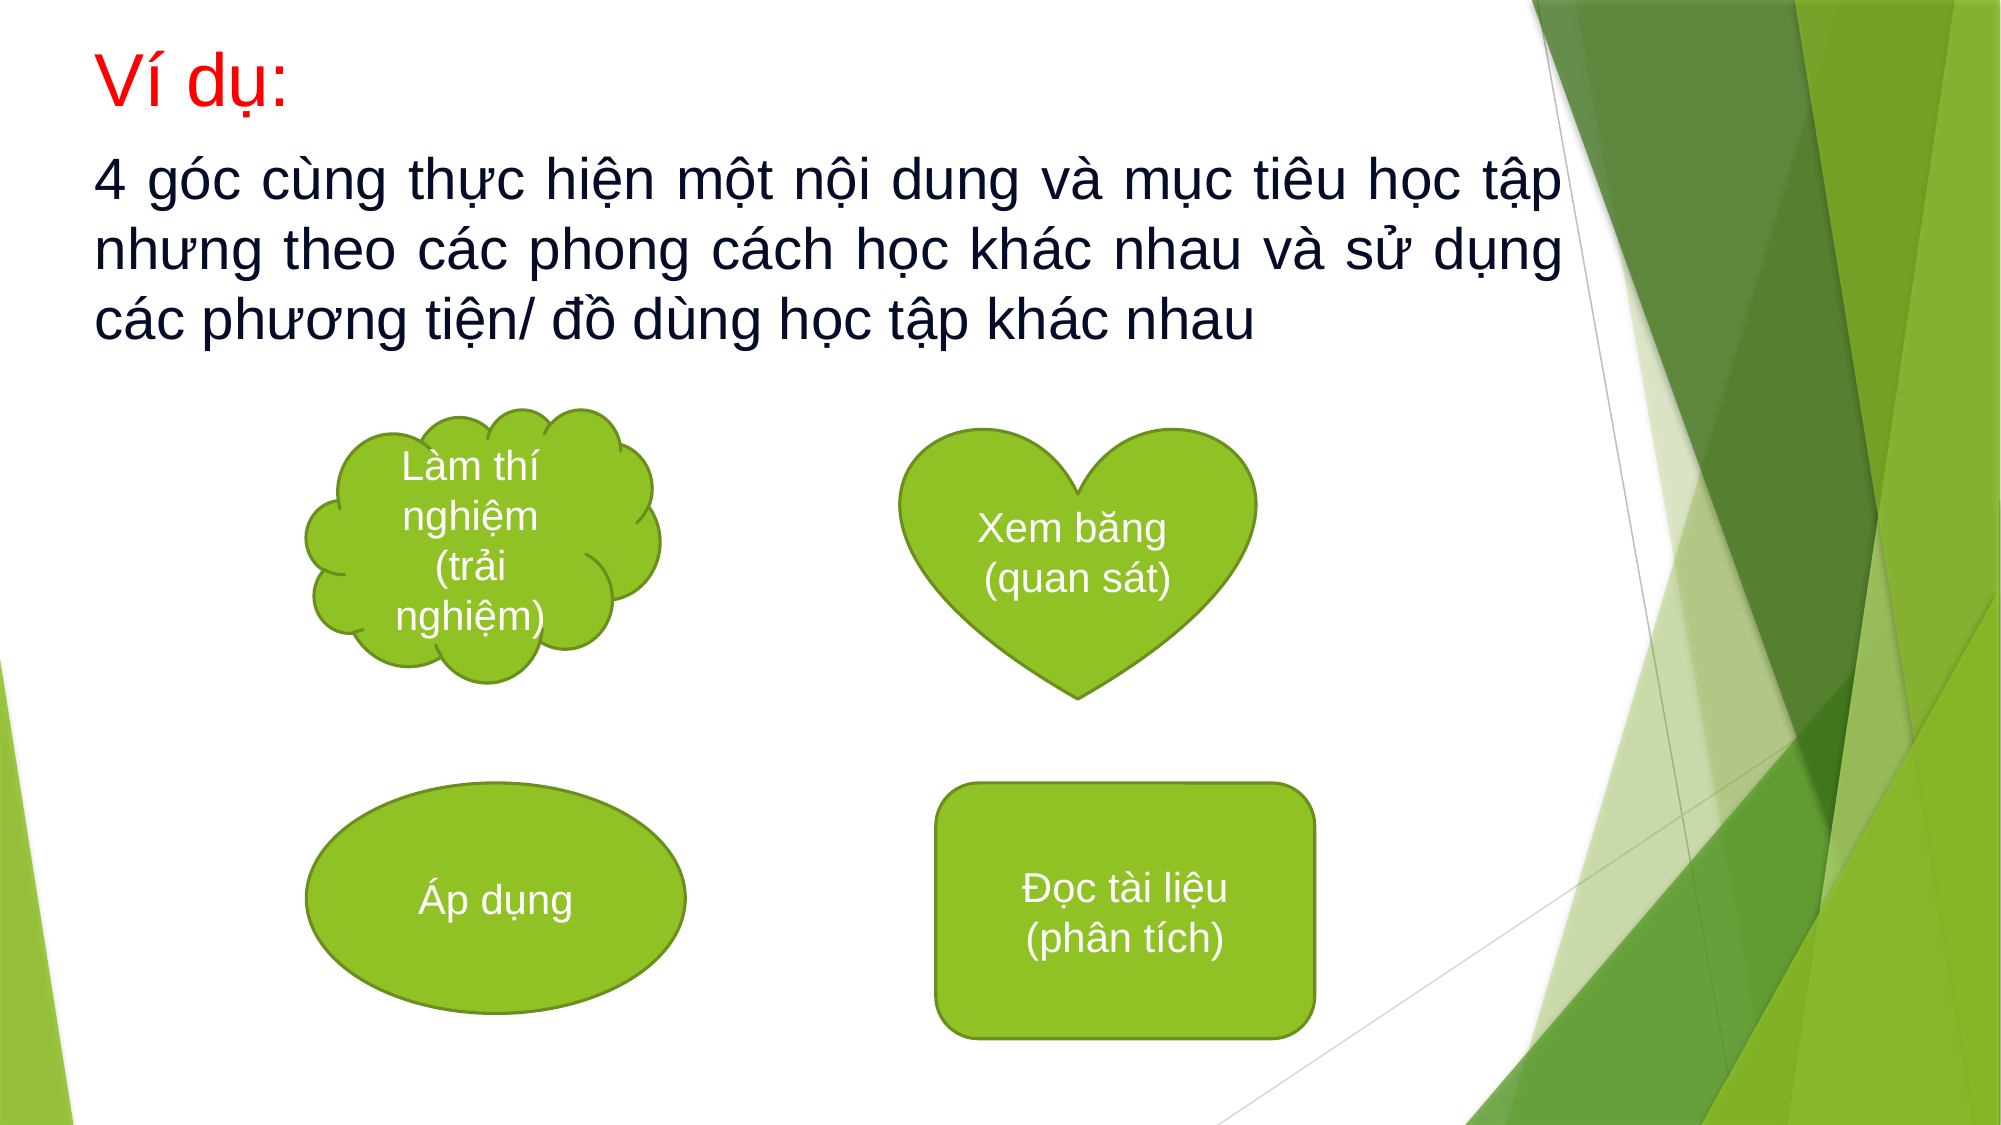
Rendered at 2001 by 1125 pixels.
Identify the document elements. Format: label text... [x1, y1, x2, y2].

text_box Đọc tài liệu (phân tích) [934, 781, 1317, 1041]
text_box Áp dụng [304, 781, 687, 1016]
text_box Xem băng (quan sát) [898, 427, 1258, 701]
text_box Làm thí nghiệm (trải nghiệm) [304, 408, 662, 685]
text_box Ví dụ: [79, 23, 1490, 133]
text_box 4 góc cùng thực hiện một nội dung và mục tiêu học tập nhưng theo các phong cách học khác nhau và sử dụng các phương tiện/ đồ dùng học tập khác nhau [79, 133, 1581, 342]
